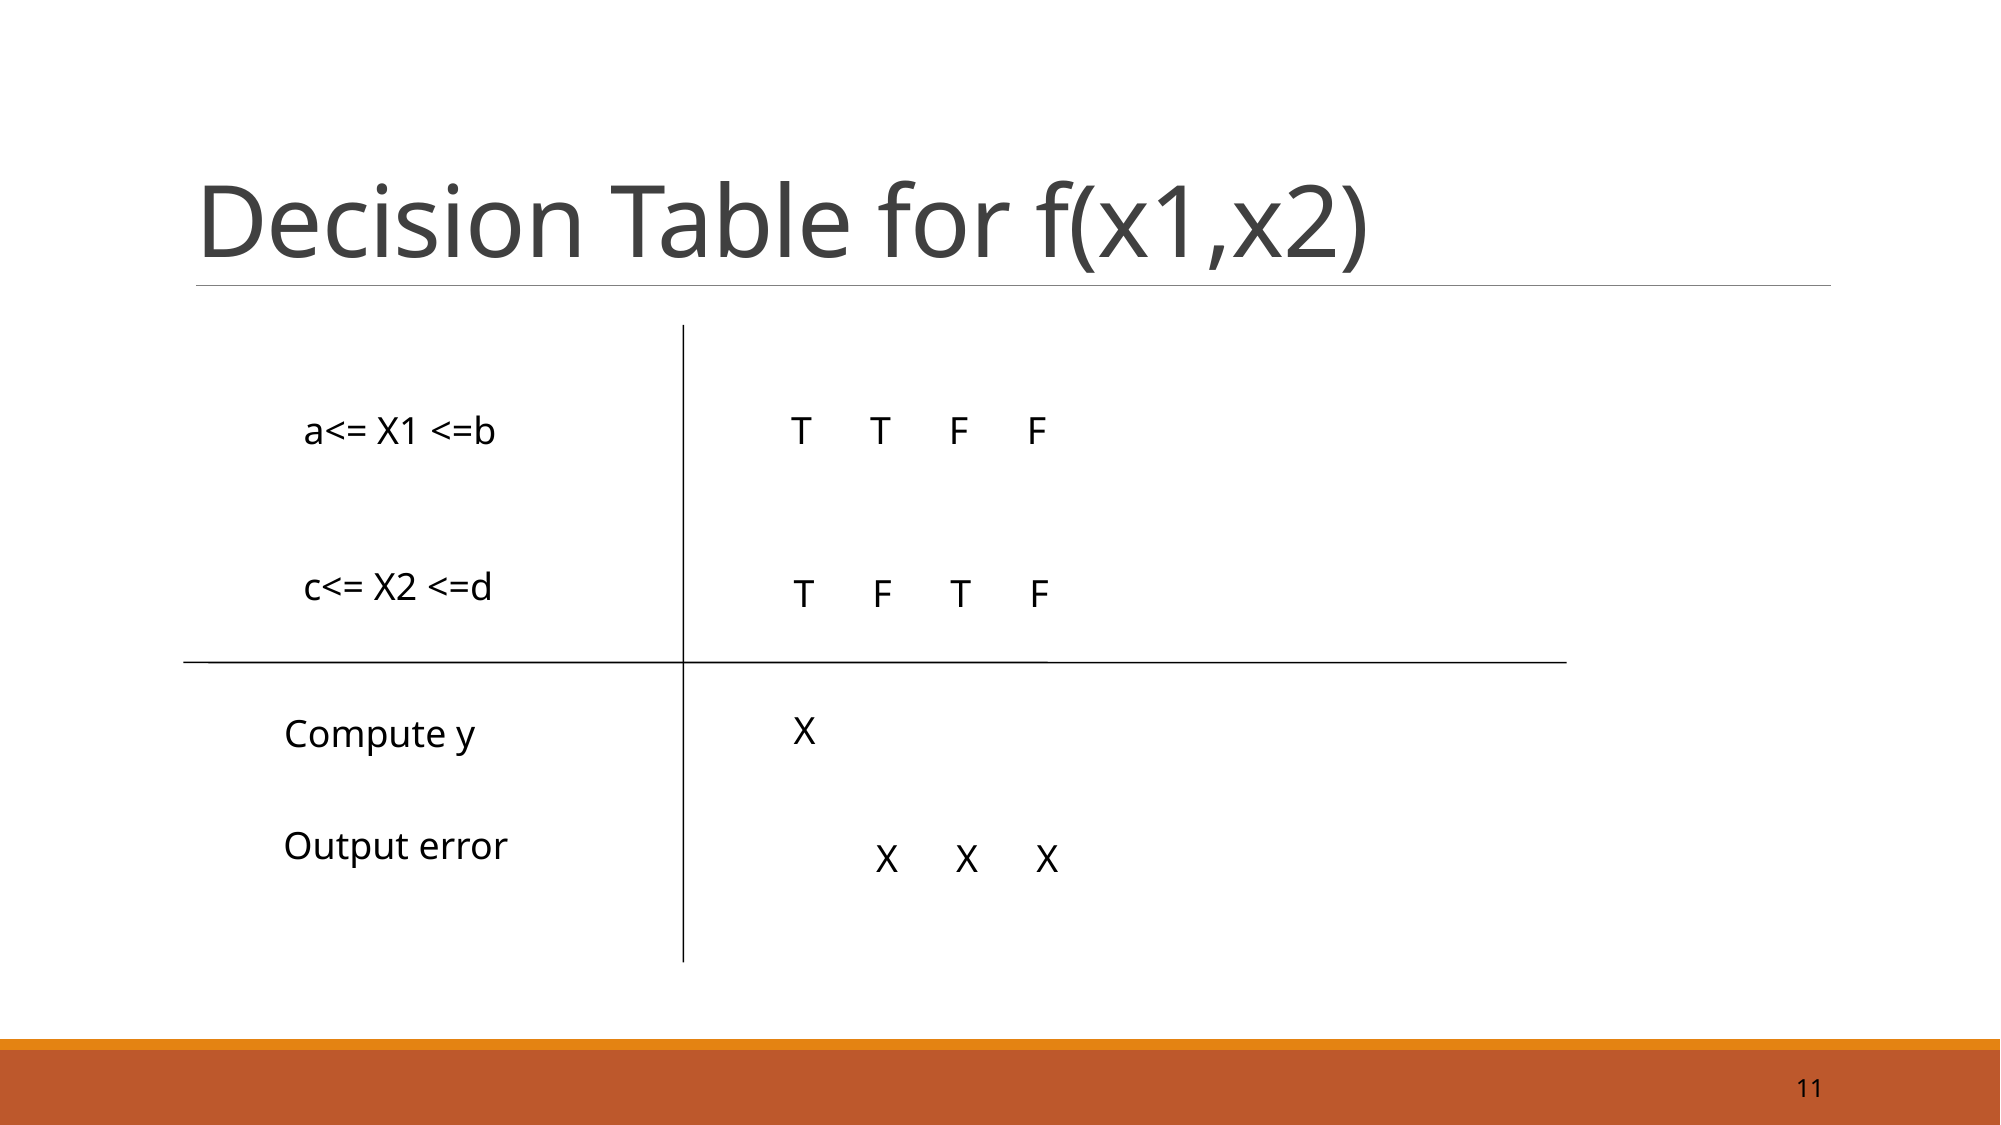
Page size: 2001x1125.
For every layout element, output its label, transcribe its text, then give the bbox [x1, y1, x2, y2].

title Decision Table for f(x1,x2) [180, 47, 1830, 285]
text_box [182, 399, 1568, 888]
slide_number 11 [1624, 1059, 1840, 1120]
